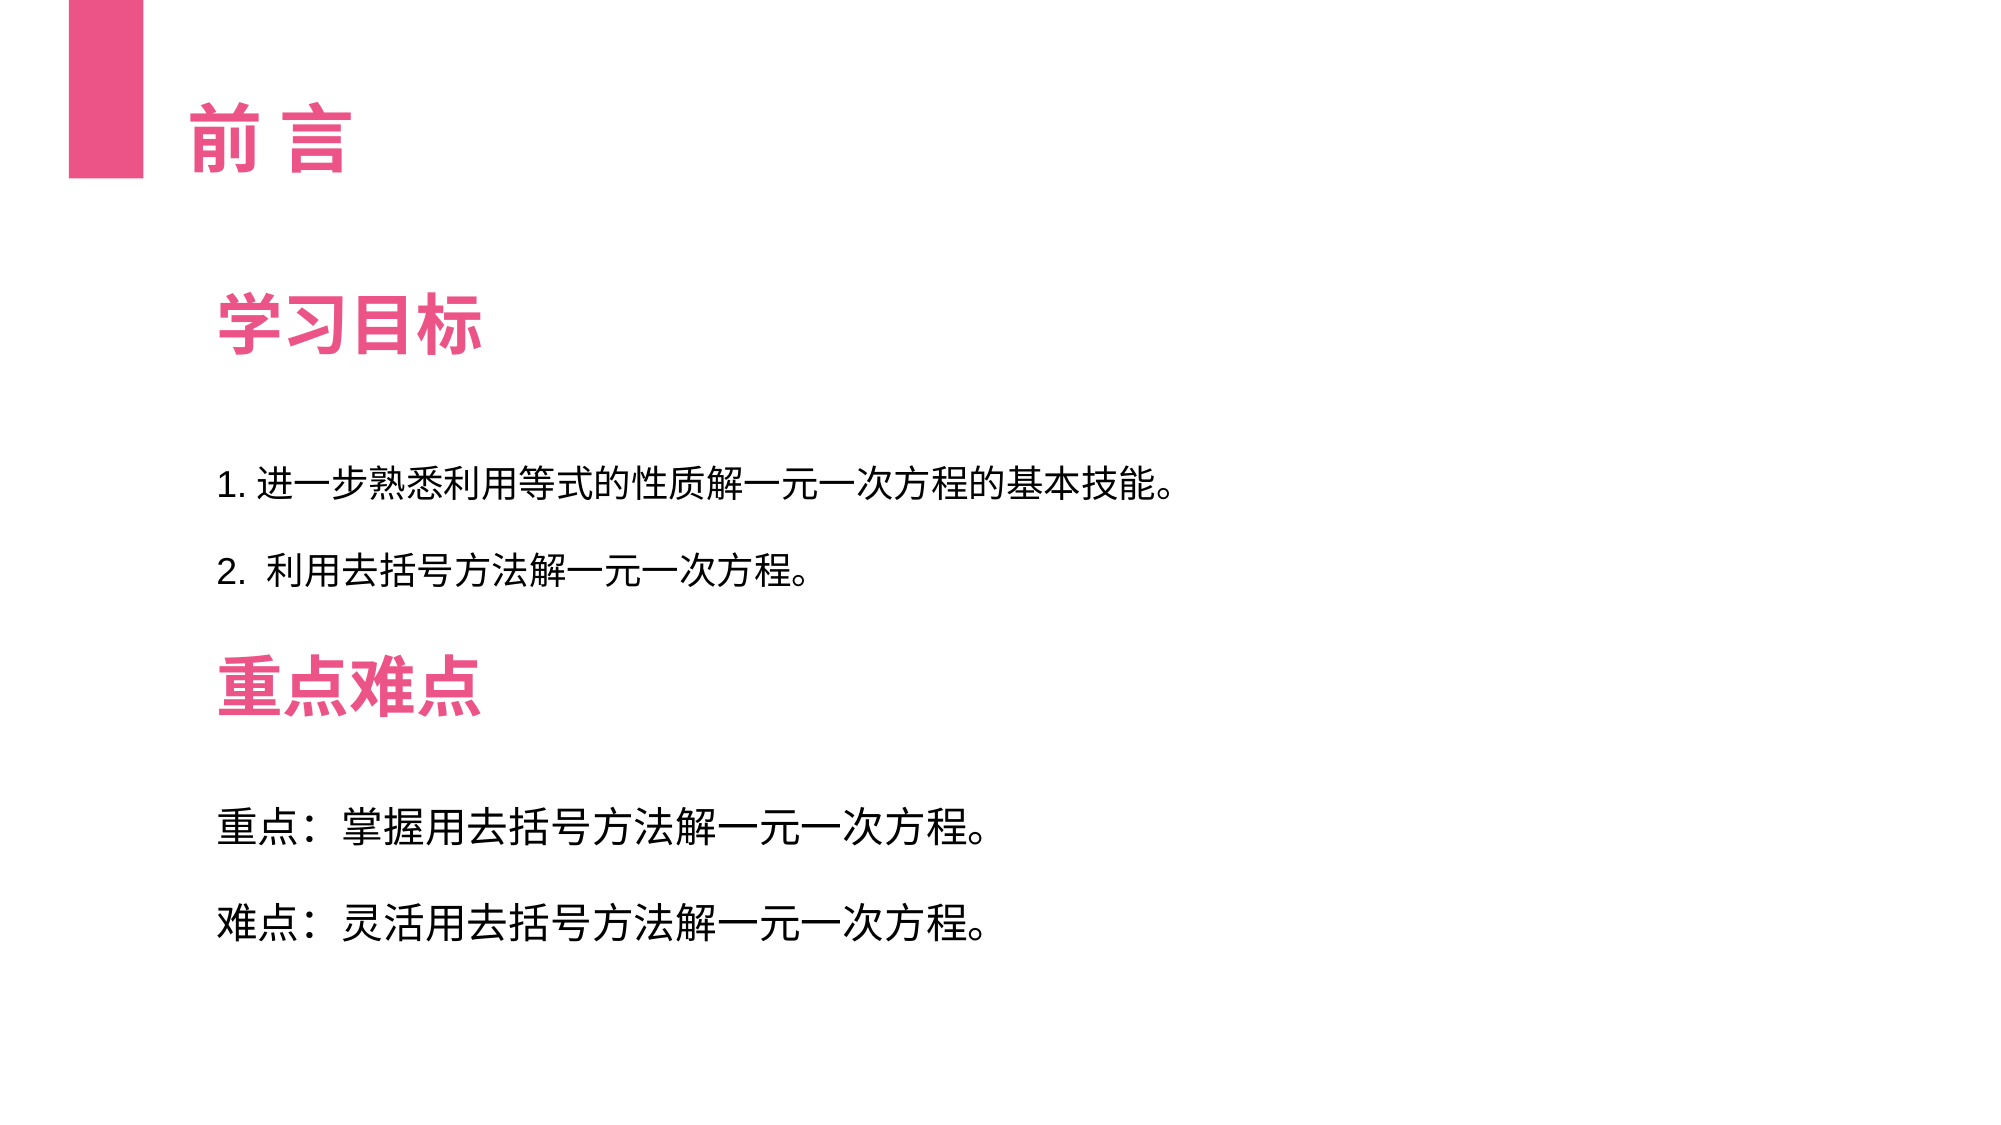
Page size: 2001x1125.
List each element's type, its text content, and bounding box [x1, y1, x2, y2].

text_box 前 言 [172, 84, 742, 189]
text_box 重点难点 [201, 656, 967, 732]
text_box 学习目标 [201, 293, 967, 369]
text_box 重点：掌握用去括号方法解一元一次方程。 难点：灵活用去括号方法解一元一次方程。 [201, 793, 1850, 955]
text_box 1.进一步熟悉利用等式的性质解一元一次方程的基本技能。 2. 利用去括号方法解一元一次方程。 [201, 430, 1899, 600]
